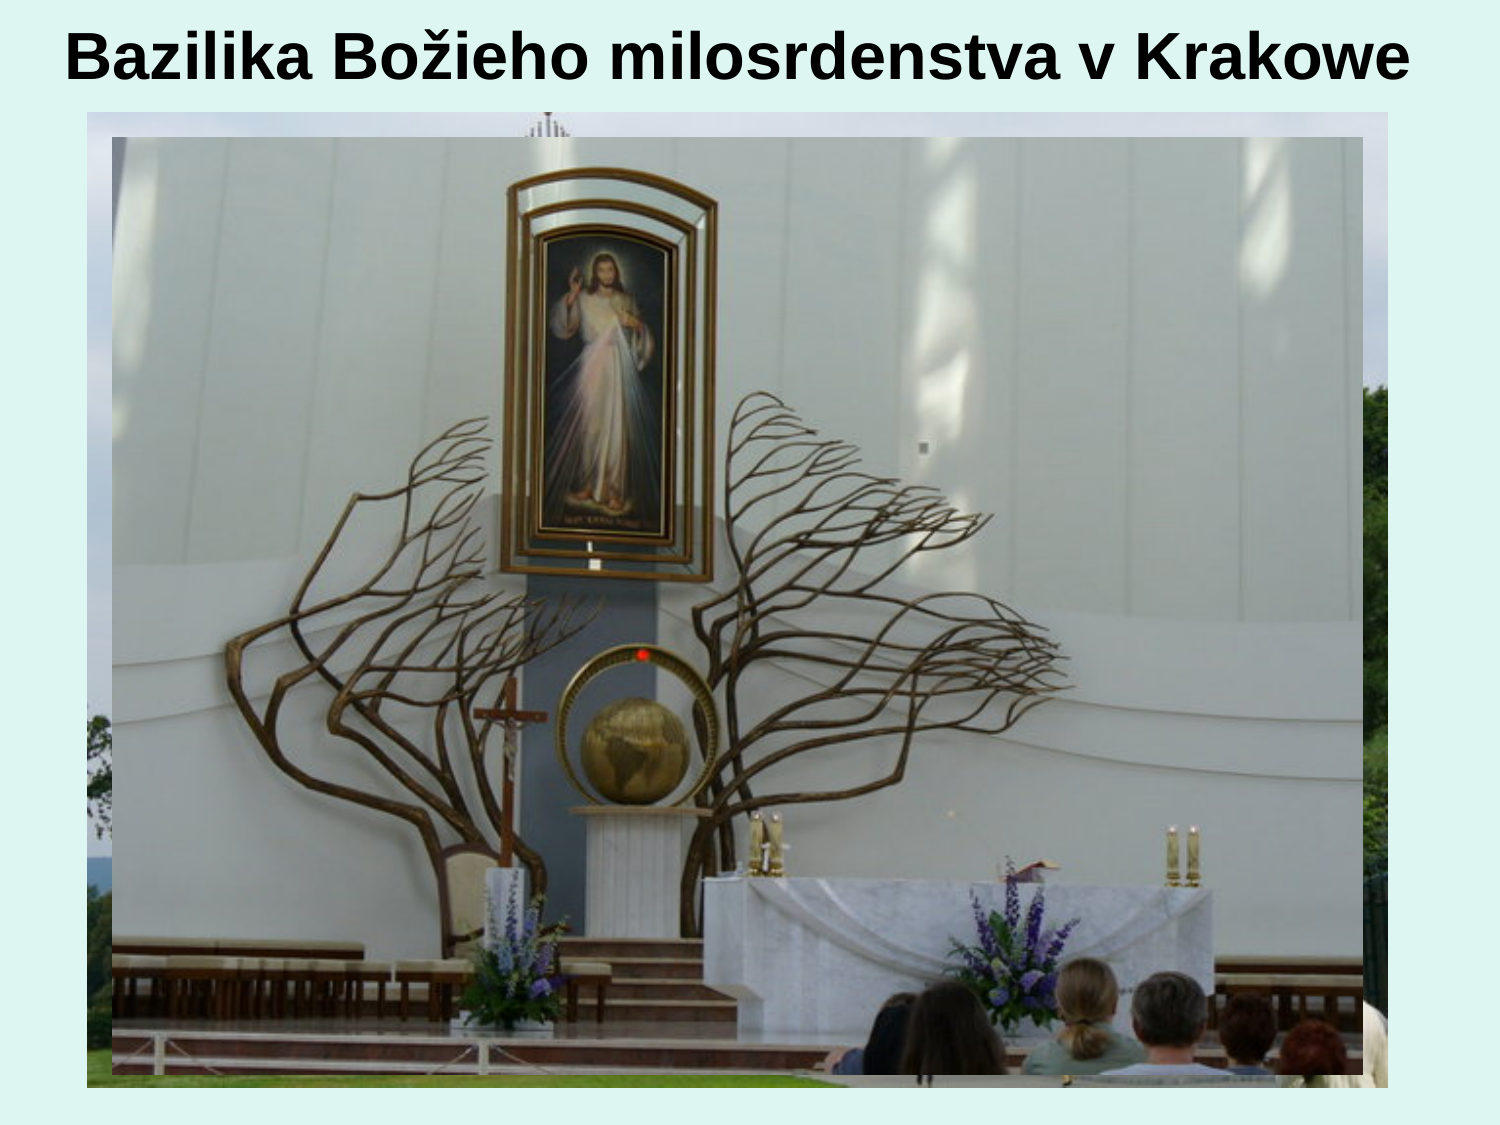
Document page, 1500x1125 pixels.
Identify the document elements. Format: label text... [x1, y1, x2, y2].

text_box Bazilika Božieho milosrdenstva v Krakowe [50, 4, 1500, 101]
picture [87, 112, 1388, 1088]
